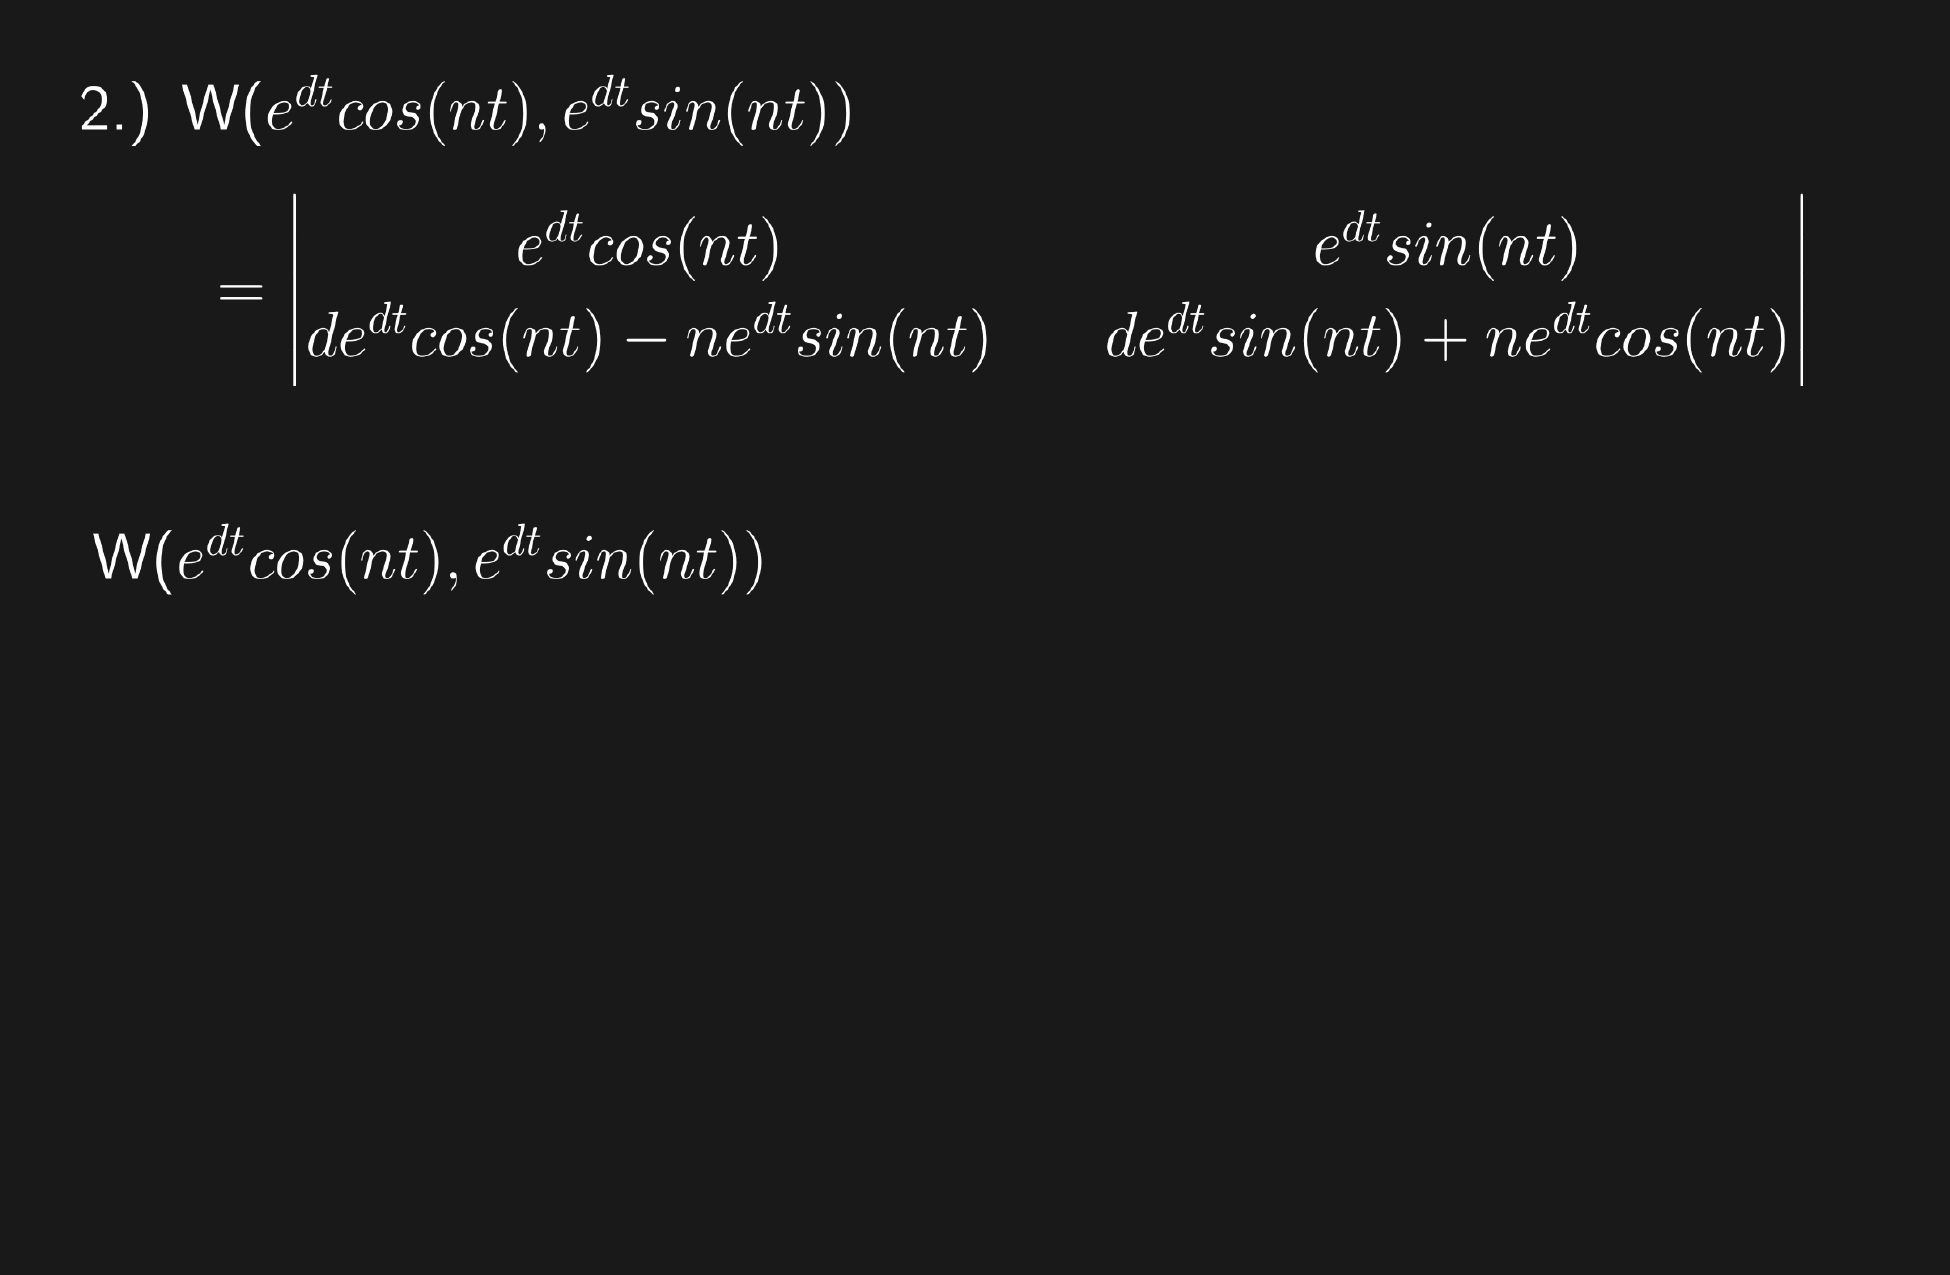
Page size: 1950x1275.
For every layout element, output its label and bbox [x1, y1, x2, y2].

picture [70, 489, 1862, 619]
picture [0, 40, 1950, 386]
